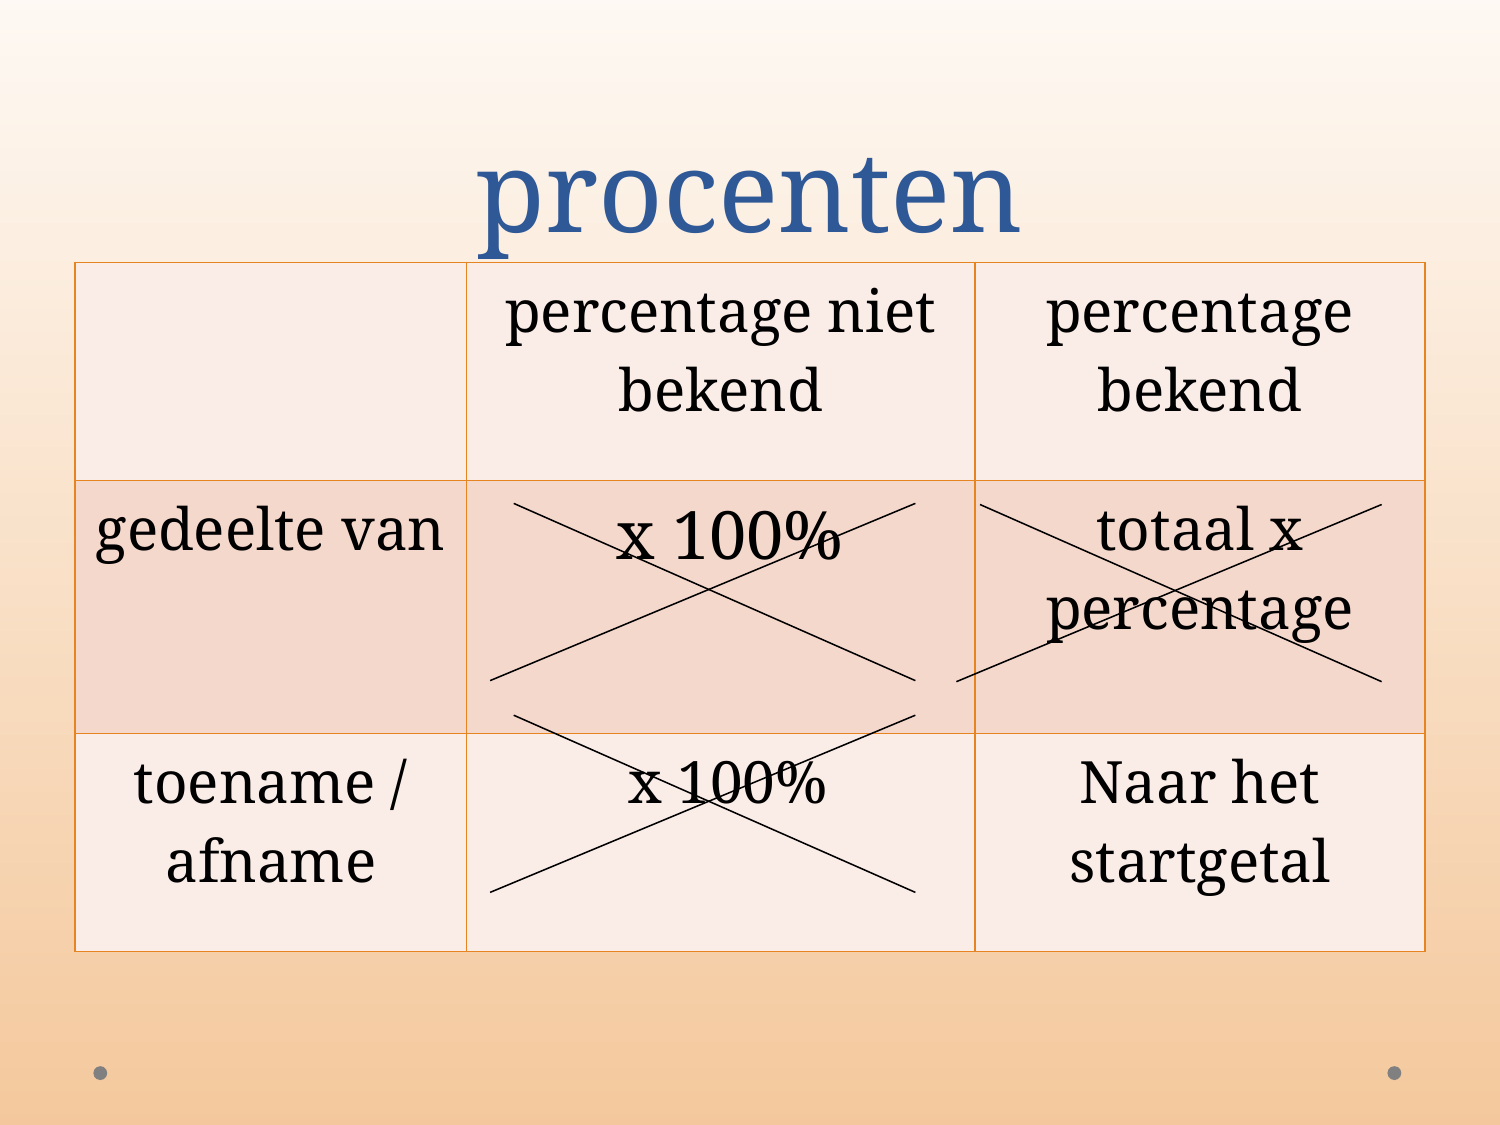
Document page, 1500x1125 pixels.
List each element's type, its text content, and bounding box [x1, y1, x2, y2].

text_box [513, 503, 916, 681]
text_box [513, 714, 916, 893]
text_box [979, 504, 1382, 682]
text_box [489, 503, 511, 681]
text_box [489, 714, 512, 893]
title procenten [75, 0, 1425, 262]
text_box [956, 504, 977, 682]
